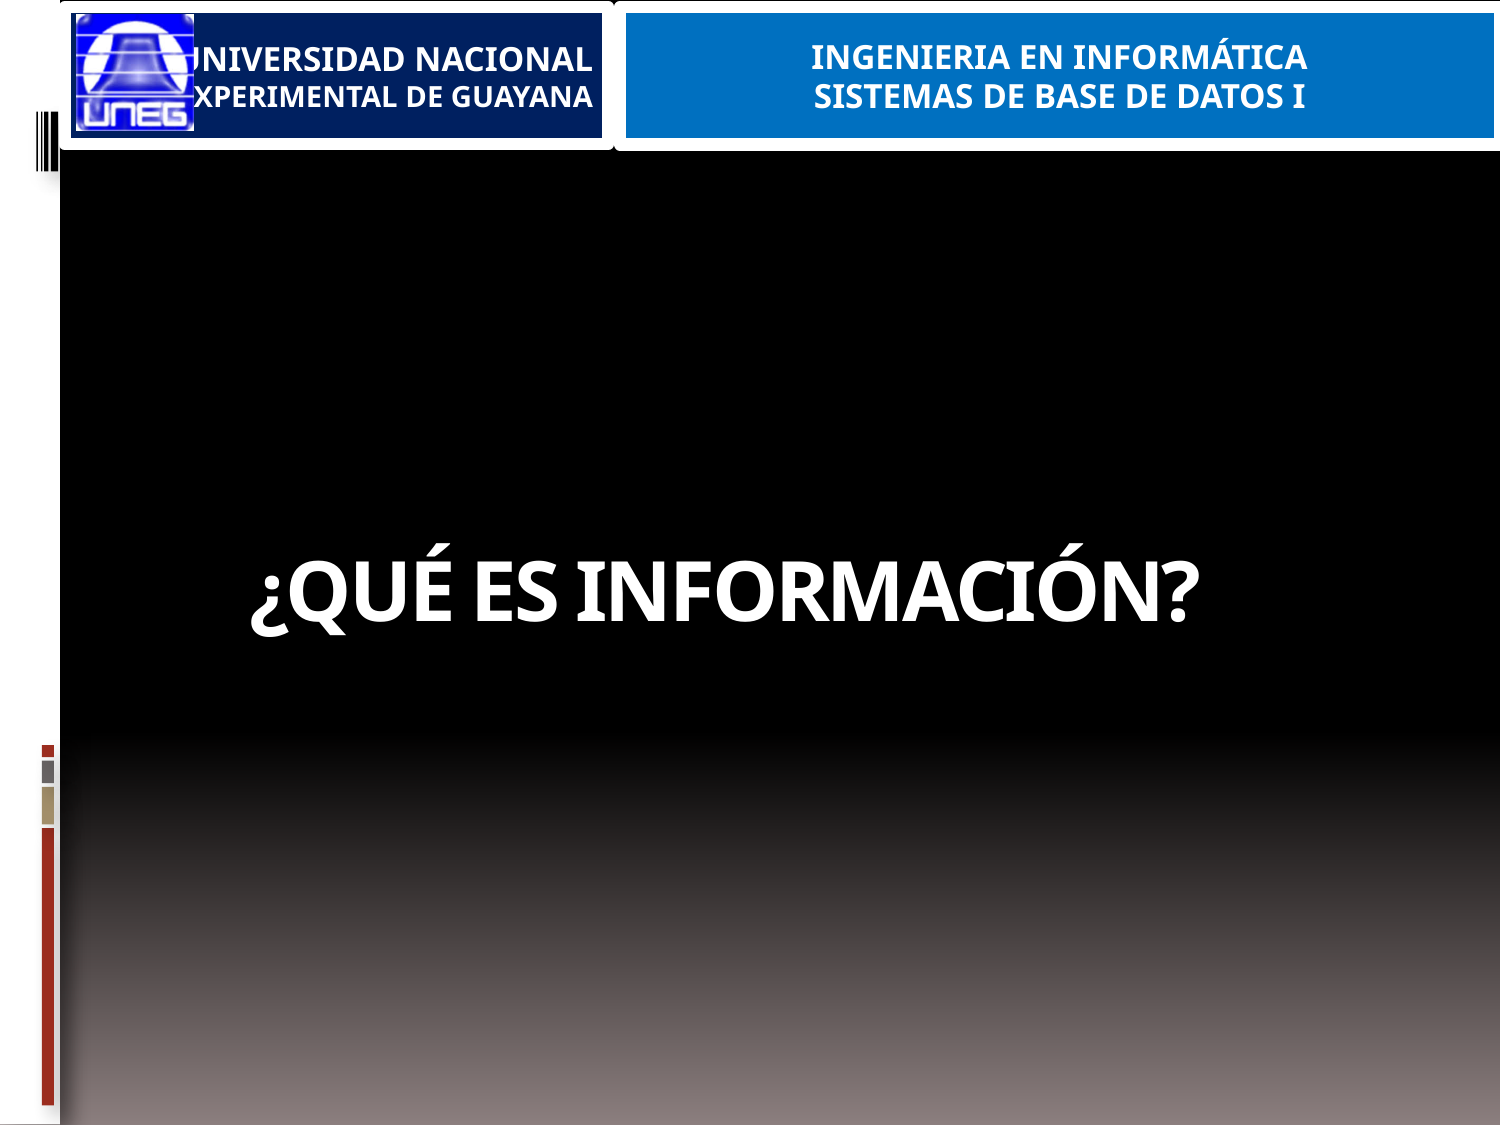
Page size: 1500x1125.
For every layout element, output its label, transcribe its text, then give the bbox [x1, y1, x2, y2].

text_box ¿Qué es información? [88, 527, 1364, 646]
text_box UNIVERSIDAD NACIONAL EXPERIMENTAL DE GUAYANA [63, 5, 610, 146]
text_box INGENIERIA EN INFORMÁTICA SISTEMAS DE BASE DE DATOS I [618, 5, 1500, 146]
picture [76, 13, 194, 132]
